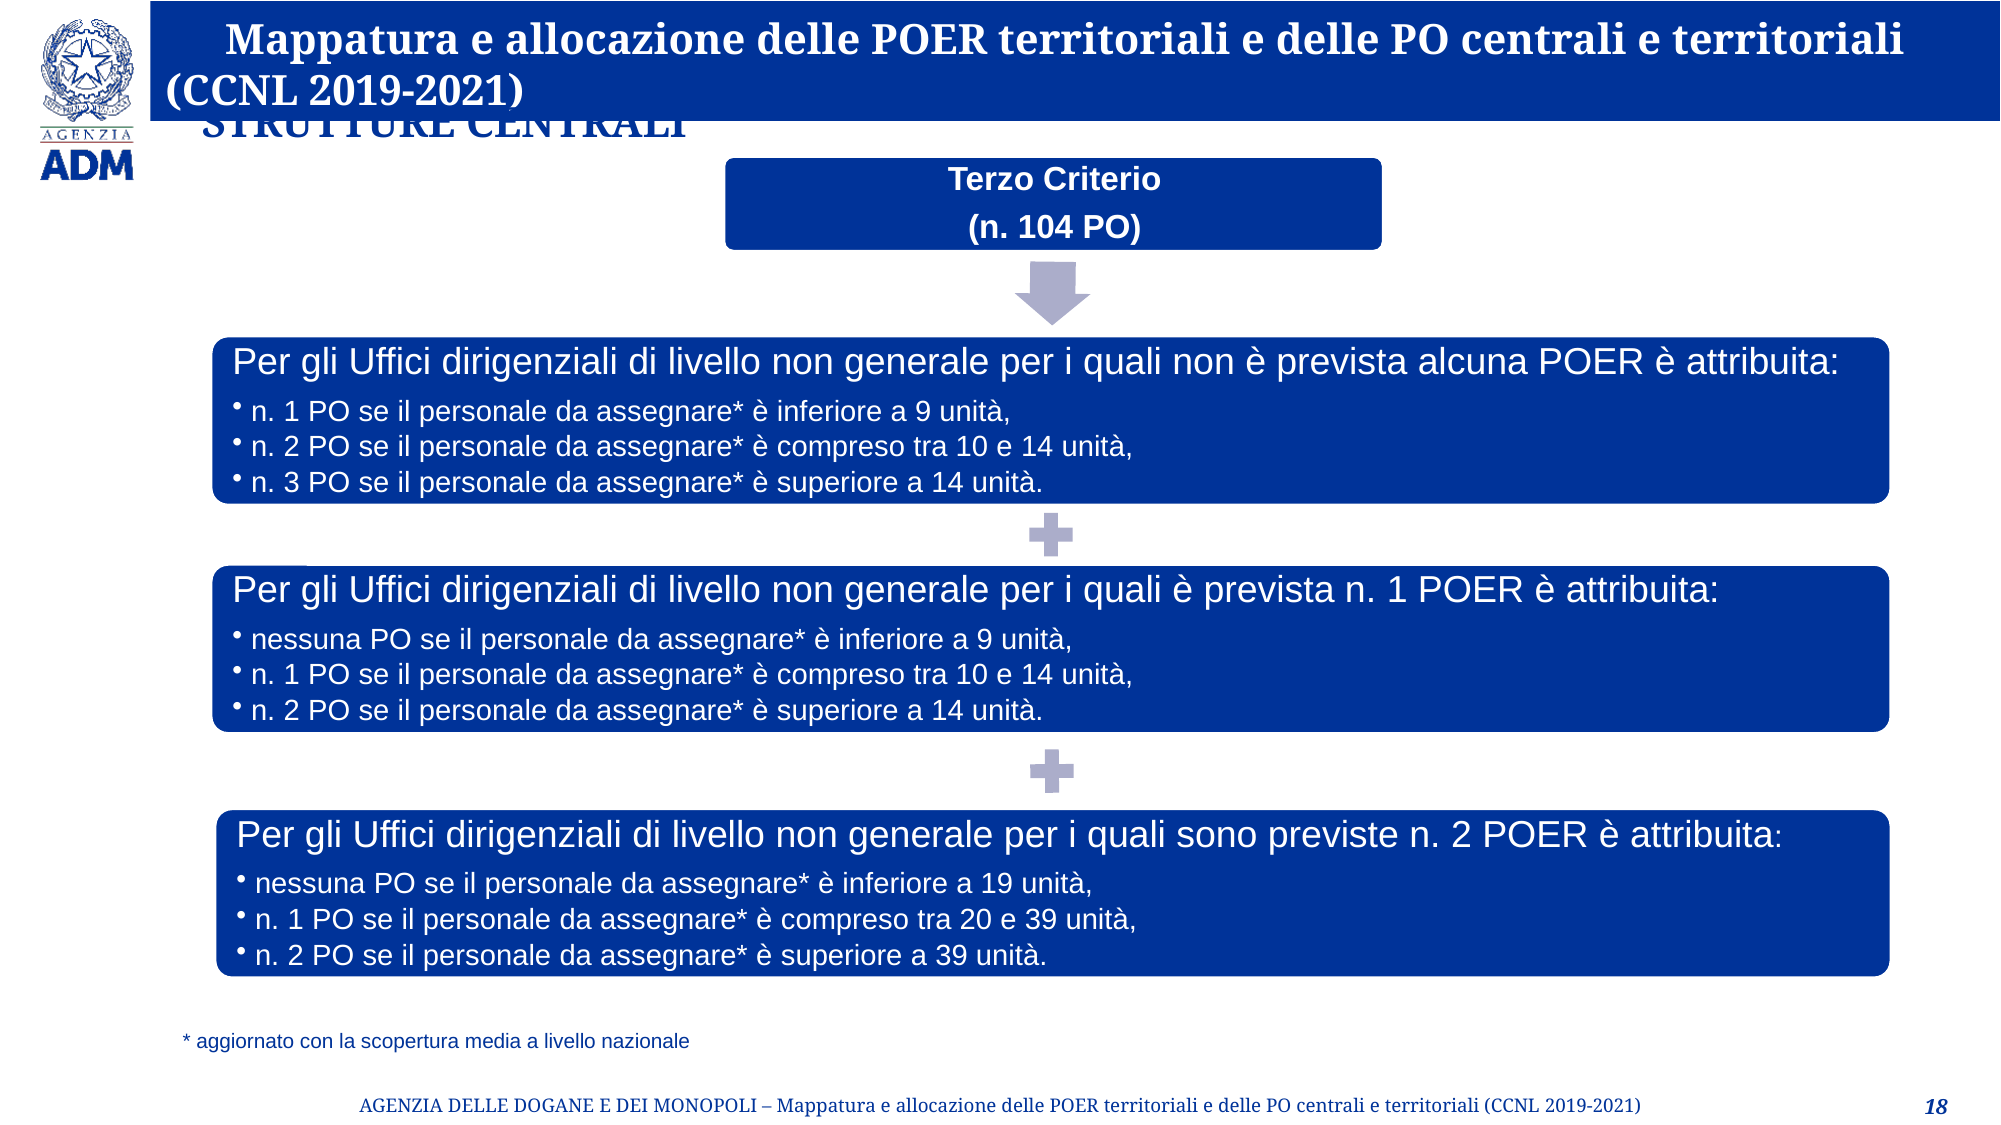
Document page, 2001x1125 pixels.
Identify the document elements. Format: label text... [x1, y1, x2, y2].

text_box STRUTTURE CENTRALI [187, 88, 1988, 154]
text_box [210, 153, 1891, 1010]
text_box * aggiornato con la scopertura media a livello nazionale [167, 1019, 1833, 1060]
picture [24, 0, 151, 201]
